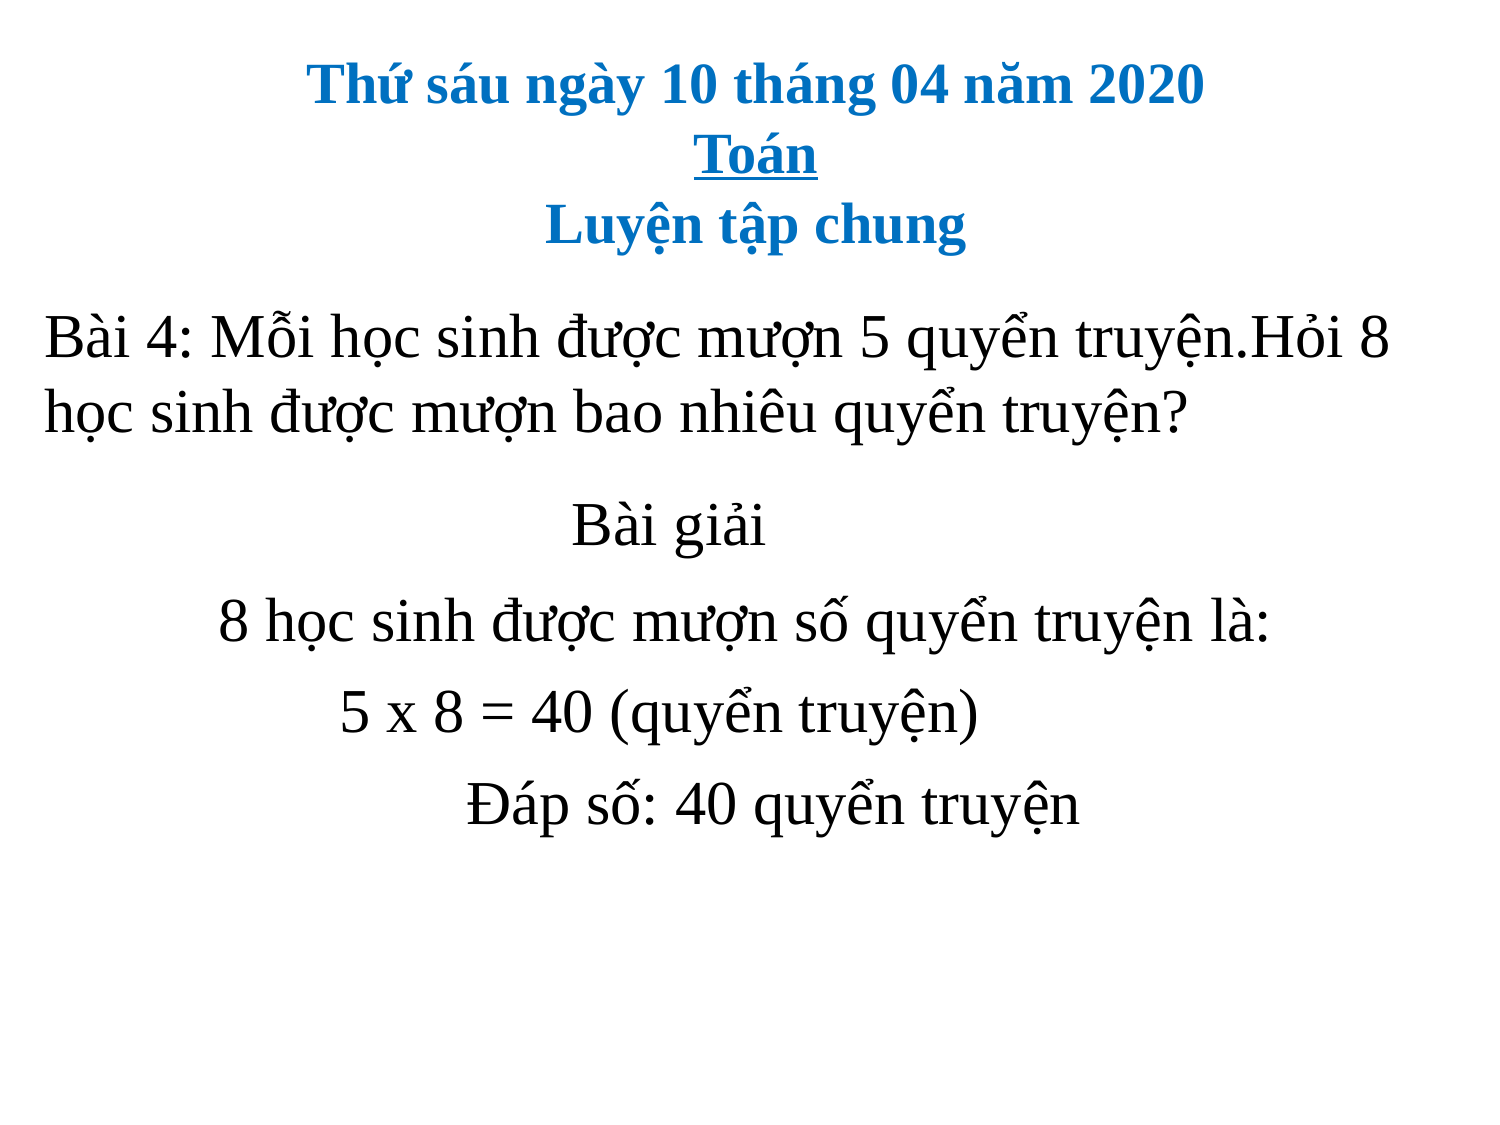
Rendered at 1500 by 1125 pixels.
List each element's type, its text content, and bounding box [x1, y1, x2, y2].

text_box 8 học sinh được mượn số quyển truyện là: [203, 571, 1348, 662]
text_box 5 x 8 = 40 (quyển truyện) [324, 662, 1350, 753]
text_box Đáp số: 40 quyển truyện [451, 754, 1477, 845]
text_box Bài 4: Mỗi học sinh được mượn 5 quyển truyện.Hỏi 8 học sinh được mượn bao nhiêu quyển truyện? [29, 287, 1477, 453]
text_box Thứ sáu ngày 10 tháng 04 năm 2020 Toán Luyện tập chung [224, 37, 1288, 263]
text_box Bài giải [556, 475, 1035, 566]
